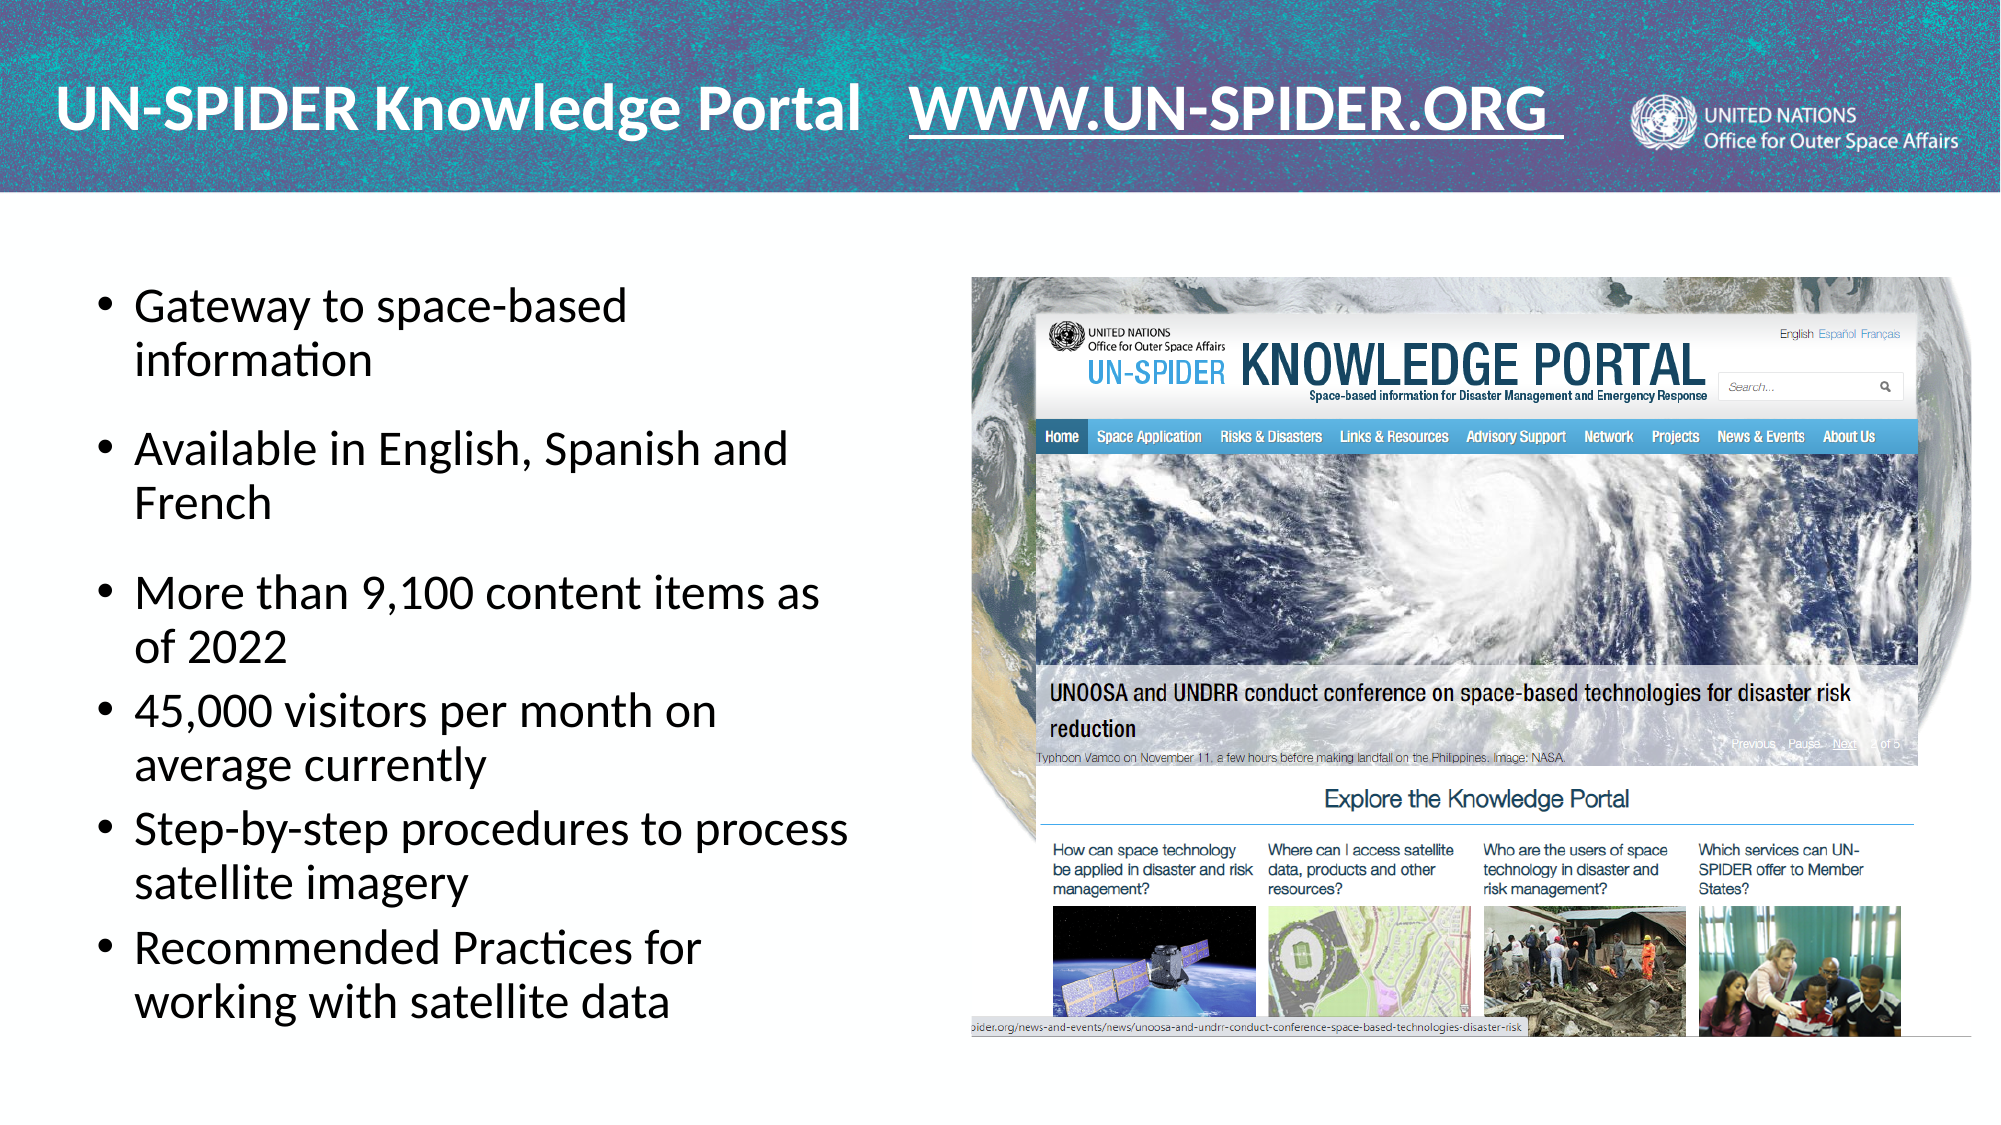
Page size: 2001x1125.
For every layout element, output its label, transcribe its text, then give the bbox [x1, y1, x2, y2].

picture [0, 0, 2001, 1125]
title UN-SPIDER Knowledge Portal WWW.UN-SPIDER.ORG [40, 53, 1766, 164]
list Gateway to space-based information Available in English, Spanish and French More than 9,100 content items as of 2022 45,000 visitors per month on average currently Step-by-step procedures to process satellite imagery Recommended Practices for working with satellite data [75, 271, 882, 1072]
